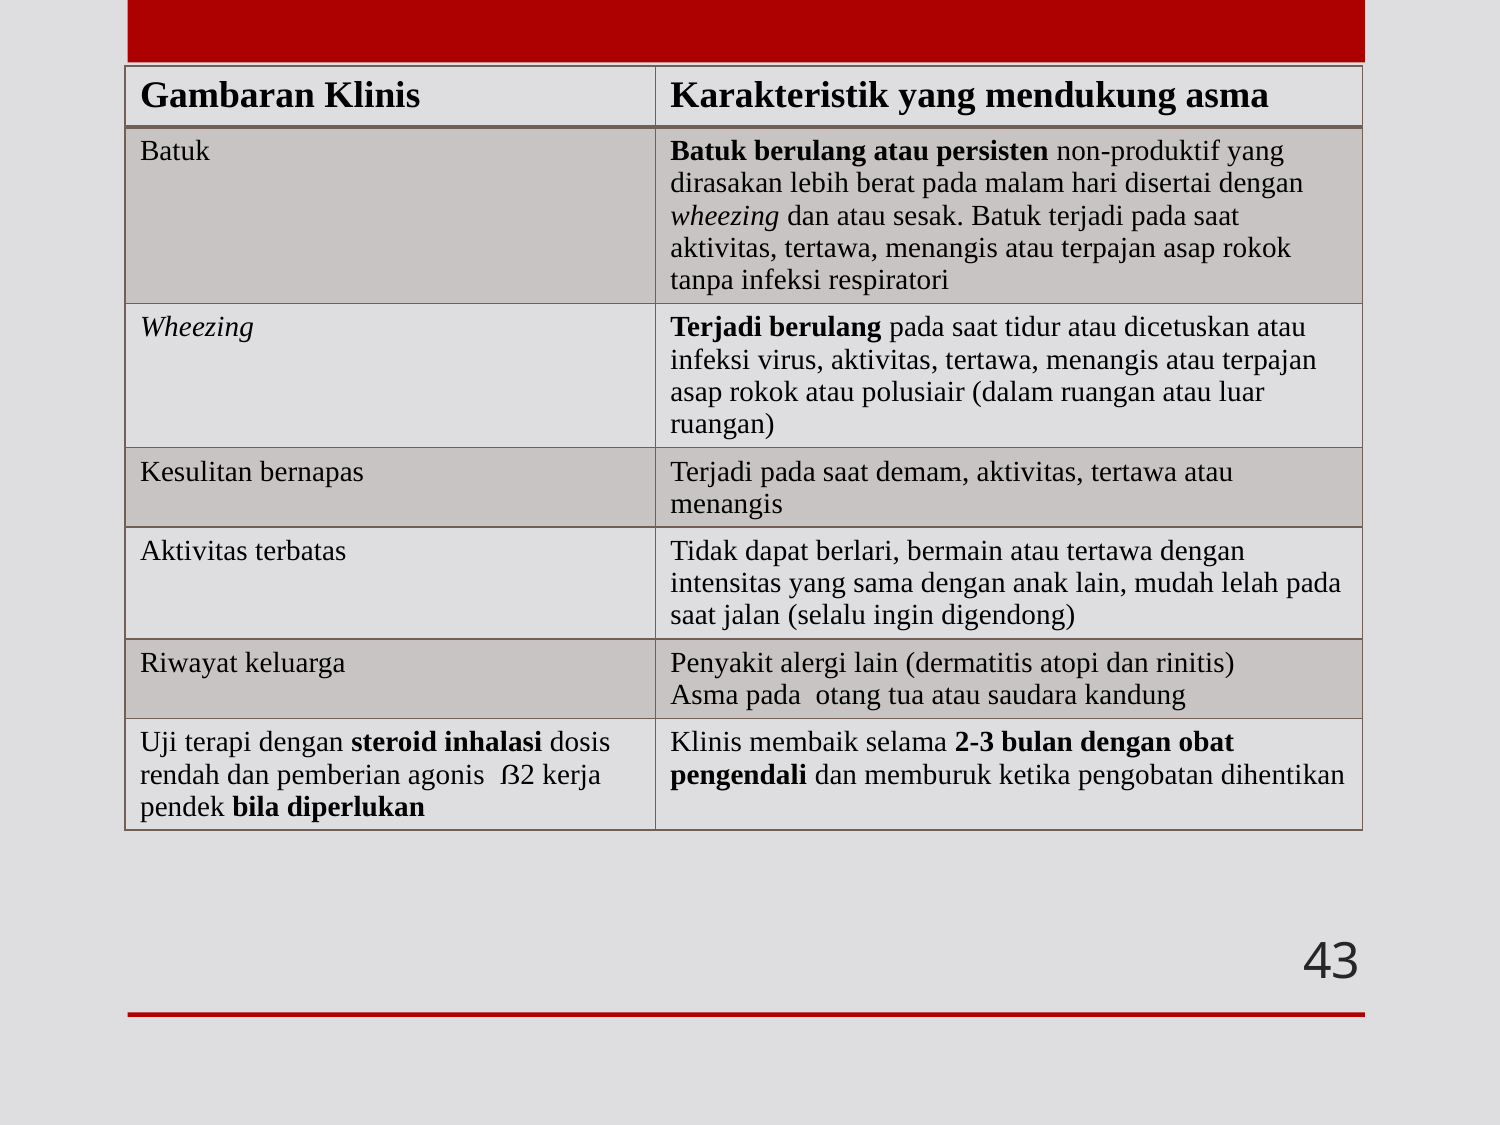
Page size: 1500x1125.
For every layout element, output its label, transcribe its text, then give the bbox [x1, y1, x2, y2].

table_cell Klinis membaik selama 2-3 bulan dengan obat pengendali dan memburuk ketika pengobatan dihentikan [656, 719, 1362, 829]
table_cell Tidak dapat berlari, bermain atau tertawa dengan intensitas yang sama dengan anak lain, mudah lelah pada saat jalan (selalu ingin digendong) [656, 528, 1362, 638]
table_cell Terjadi berulang pada saat tidur atau dicetuskan atau infeksi virus, aktivitas, tertawa, menangis atau terpajan asap rokok atau polusiair (dalam ruangan atau luar ruangan) [656, 304, 1362, 447]
table_cell Batuk berulang atau persisten non-produktif yang dirasakan lebih berat pada malam hari disertai dengan wheezing dan atau sesak. Batuk terjadi pada saat aktivitas, tertawa, menangis atau terpajan asap rokok tanpa infeksi respiratori [656, 129, 1362, 303]
table_cell Aktivitas terbatas [126, 528, 655, 638]
table_header Gambaran Klinis [126, 67, 655, 125]
table_cell Riwayat keluarga [126, 640, 655, 718]
table_cell Uji terapi dengan steroid inhalasi dosis rendah dan pemberian agonis ẞ2 kerja pendek bila diperlukan [126, 719, 655, 829]
table_cell Kesulitan bernapas [126, 448, 655, 526]
table_cell Penyakit alergi lain (dermatitis atopi dan rinitis) Asma pada otang tua atau saudara kandung [656, 640, 1362, 718]
table_cell Wheezing [126, 304, 655, 447]
slide_number 43 [1250, 933, 1375, 993]
table_header Karakteristik yang mendukung asma [656, 67, 1362, 125]
table_cell Batuk [126, 129, 655, 303]
table_cell Terjadi pada saat demam, aktivitas, tertawa atau menangis [656, 448, 1362, 526]
